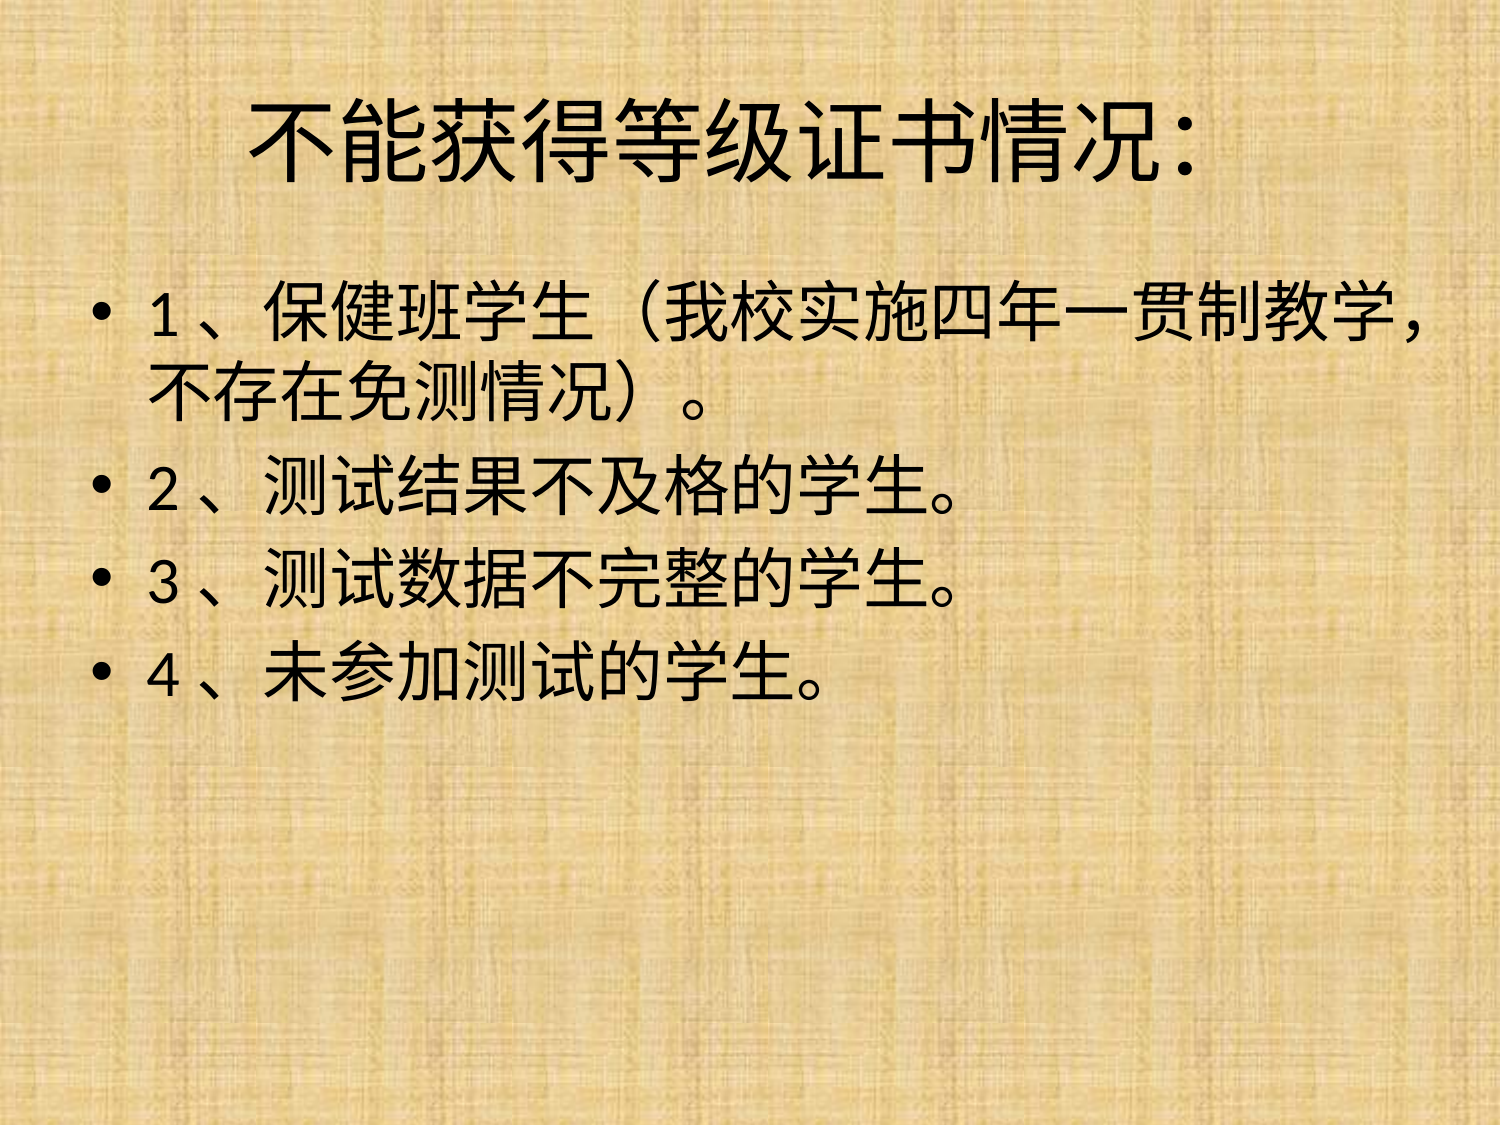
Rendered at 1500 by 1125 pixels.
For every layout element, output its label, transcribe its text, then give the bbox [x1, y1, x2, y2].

list 1、保健班学生（我校实施四年一贯制教学，不存在免测情况）。 2、测试结果不及格的学生。 3、测试数据不完整的学生。 4、未参加测试的学生。 [75, 262, 1425, 1005]
picture [0, 0, 1500, 1125]
title 不能获得等级证书情况： [75, 45, 1425, 233]
